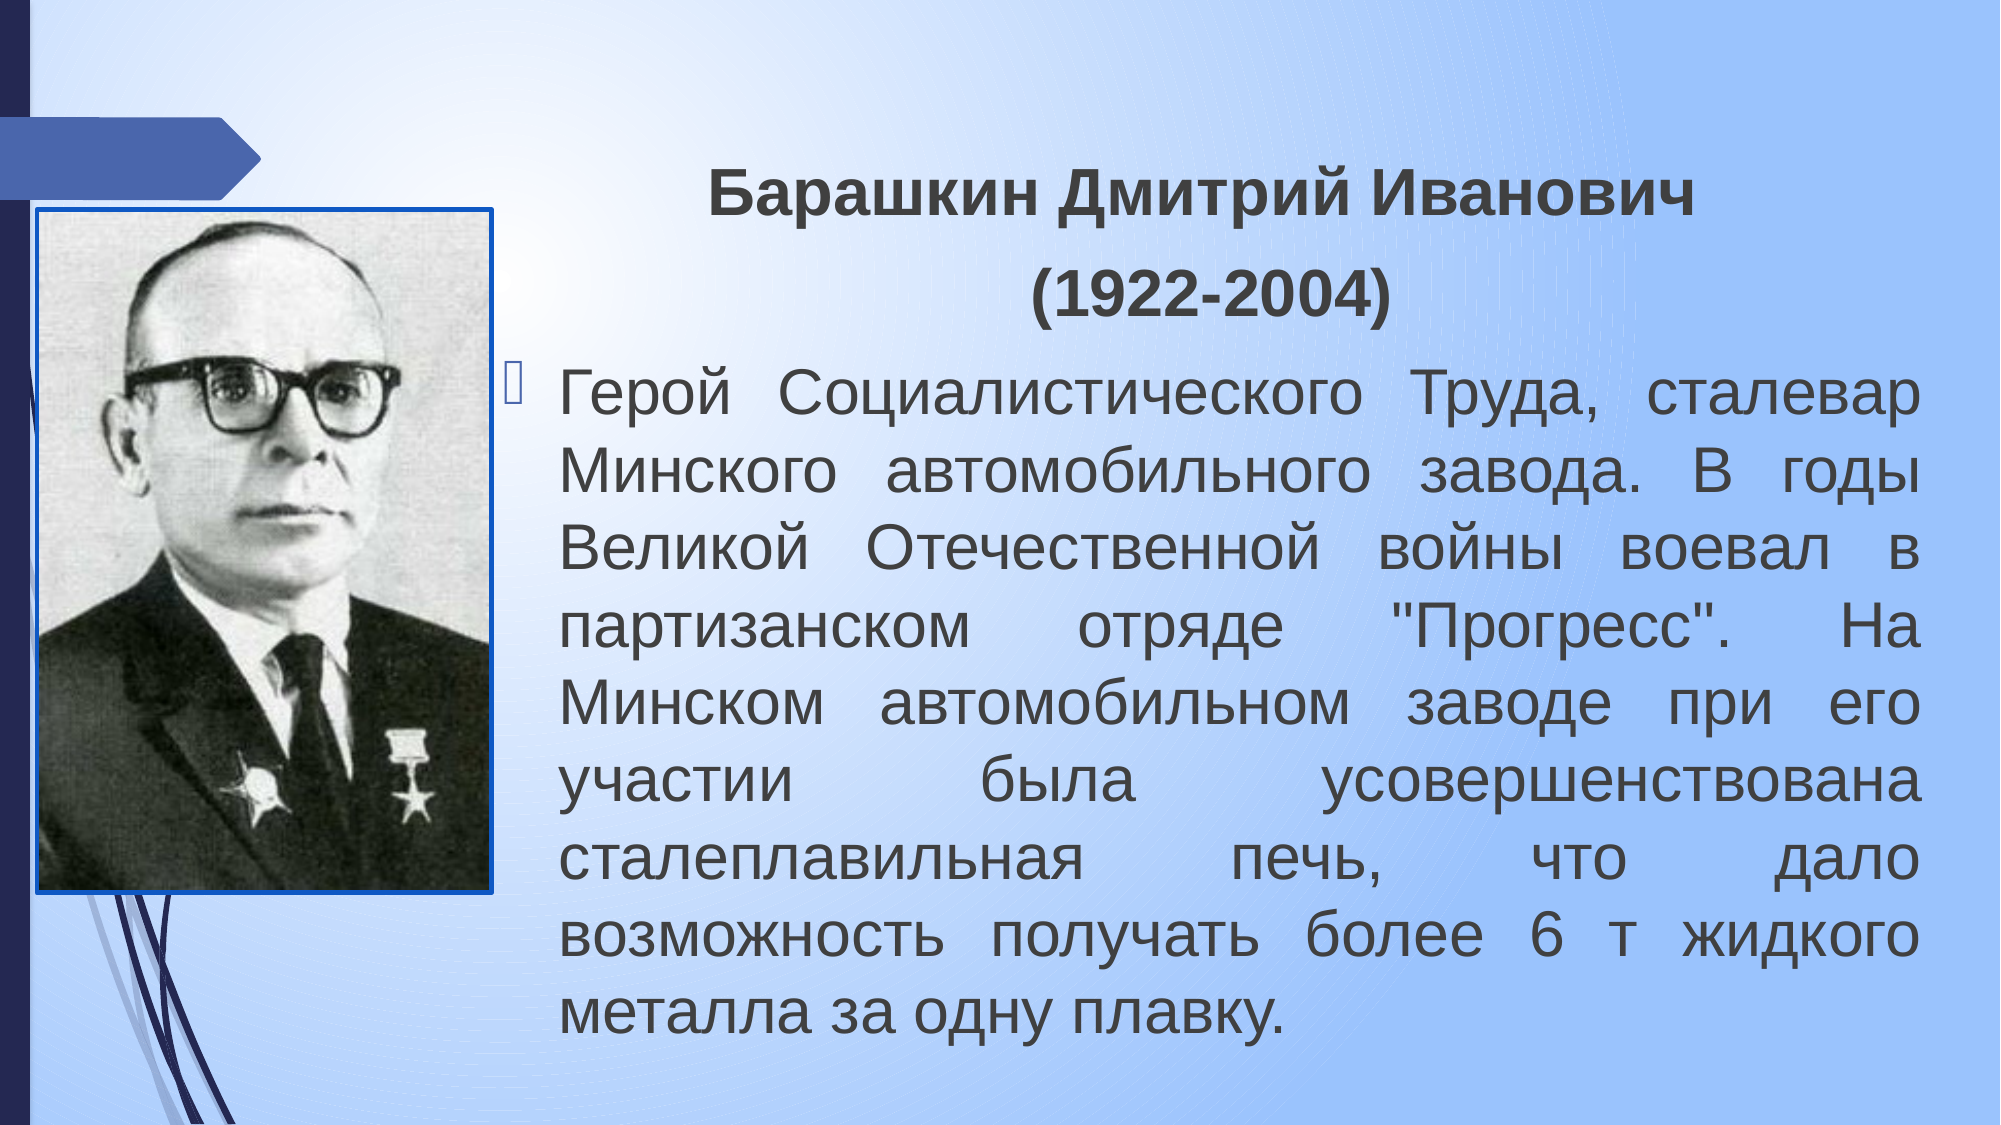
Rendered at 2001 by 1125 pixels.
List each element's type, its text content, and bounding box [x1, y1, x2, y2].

picture [38, 211, 490, 891]
list Барашкин Дмитрий Иванович (1922-2004) Герой Социалистического Труда, сталевар Минского автомобильного завода. В годы Великой Отечественной войны воевал в партизанском отряде "Прогресс". На Минском автомобильном заводе при его участии была усовершенствована сталеплавильная печь, что дало возможность получать более 6 т жидкого металла за одну плавку. [487, 141, 1937, 1055]
